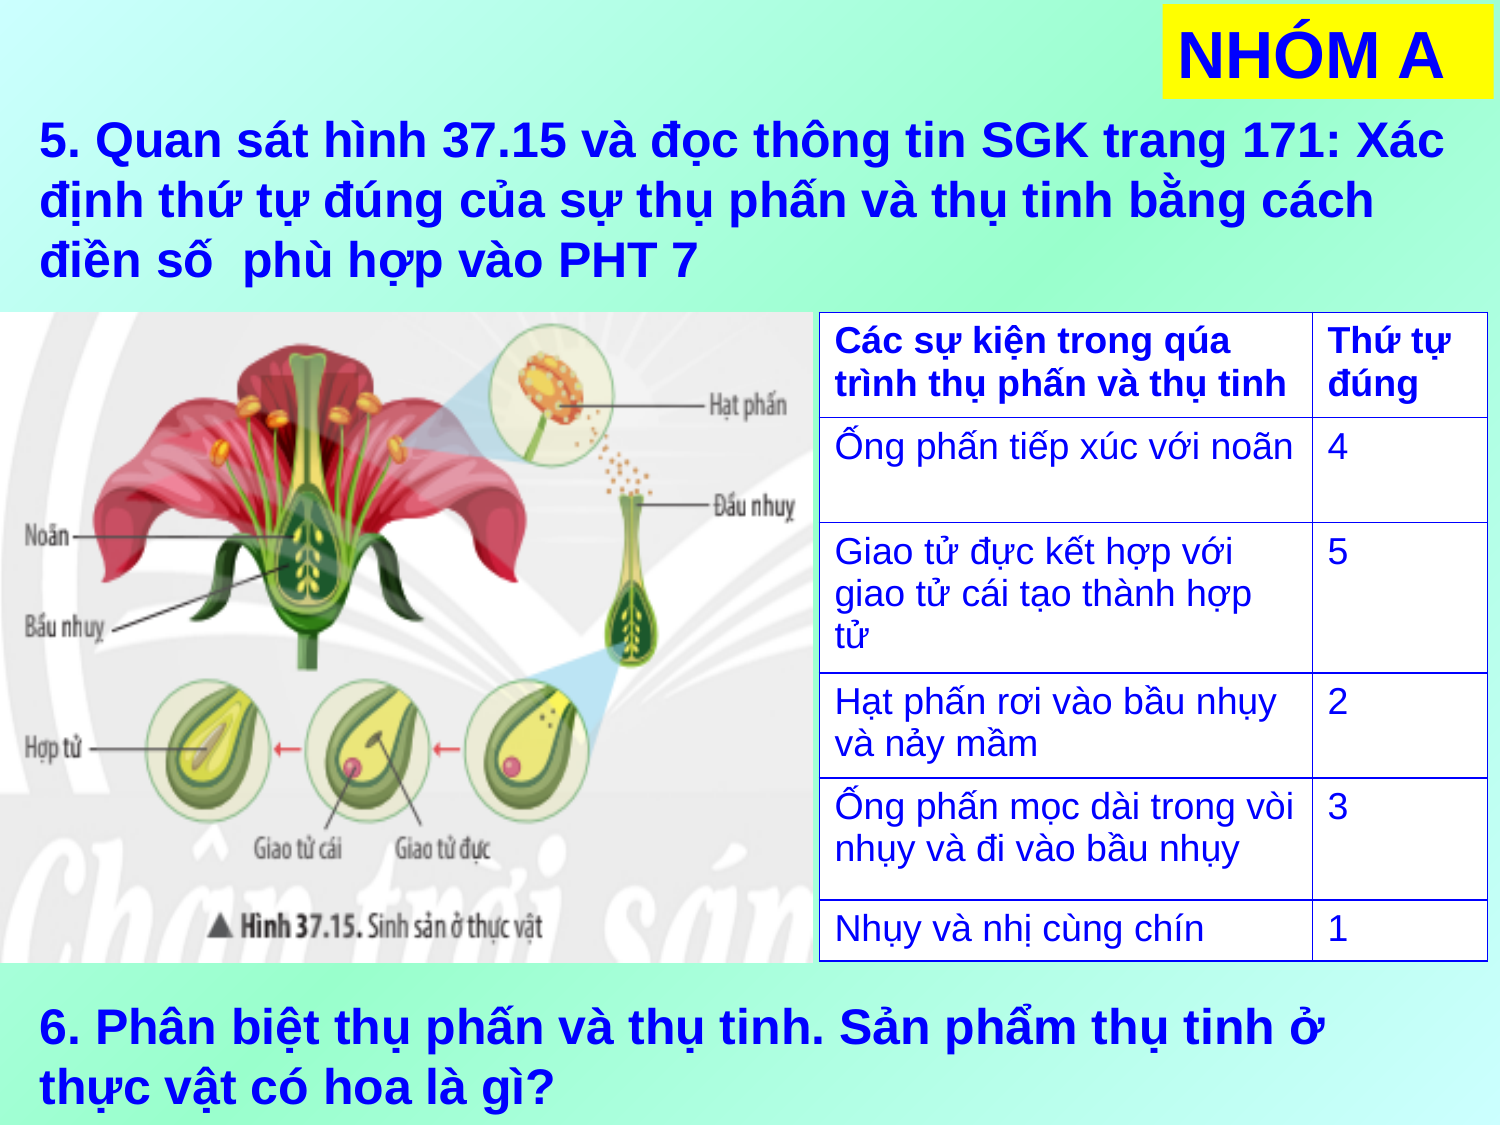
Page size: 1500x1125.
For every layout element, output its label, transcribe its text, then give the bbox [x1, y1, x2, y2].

table_cell 3 [1313, 779, 1487, 899]
text_box 6. Phân biệt thụ phấn và thụ tinh. Sản phẩm thụ tinh ở thực vật có hoa là gì? [24, 987, 1463, 1123]
table_cell 1 [1313, 901, 1487, 960]
table_cell 5 [1313, 523, 1487, 672]
table_cell 2 [1313, 674, 1487, 777]
picture [0, 312, 813, 963]
text_box 5. Quan sát hình 37.15 và đọc thông tin SGK trang 171: Xác định thứ tự đúng của sự thụ phấn và thụ tinh bằng cách điền số phù hợp vào PHT 7 [24, 99, 1463, 295]
table_cell Nhụy và nhị cùng chín [820, 901, 1312, 960]
table_cell 4 [1313, 418, 1487, 522]
table_cell Ống phấn tiếp xúc với noãn [820, 418, 1312, 522]
table_cell Ống phấn mọc dài trong vòi nhụy và đi vào bầu nhụy [820, 779, 1312, 899]
table_header Các sự kiện trong qúa trình thụ phấn và thụ tinh [820, 313, 1312, 417]
table_cell Hạt phấn rơi vào bầu nhụy và nảy mầm [820, 674, 1312, 777]
text_box NHÓM A [1162, 4, 1494, 99]
table_header Thứ tự đúng [1313, 313, 1487, 417]
table_cell Giao tử đực kết hợp với giao tử cái tạo thành hợp tử [820, 523, 1312, 672]
